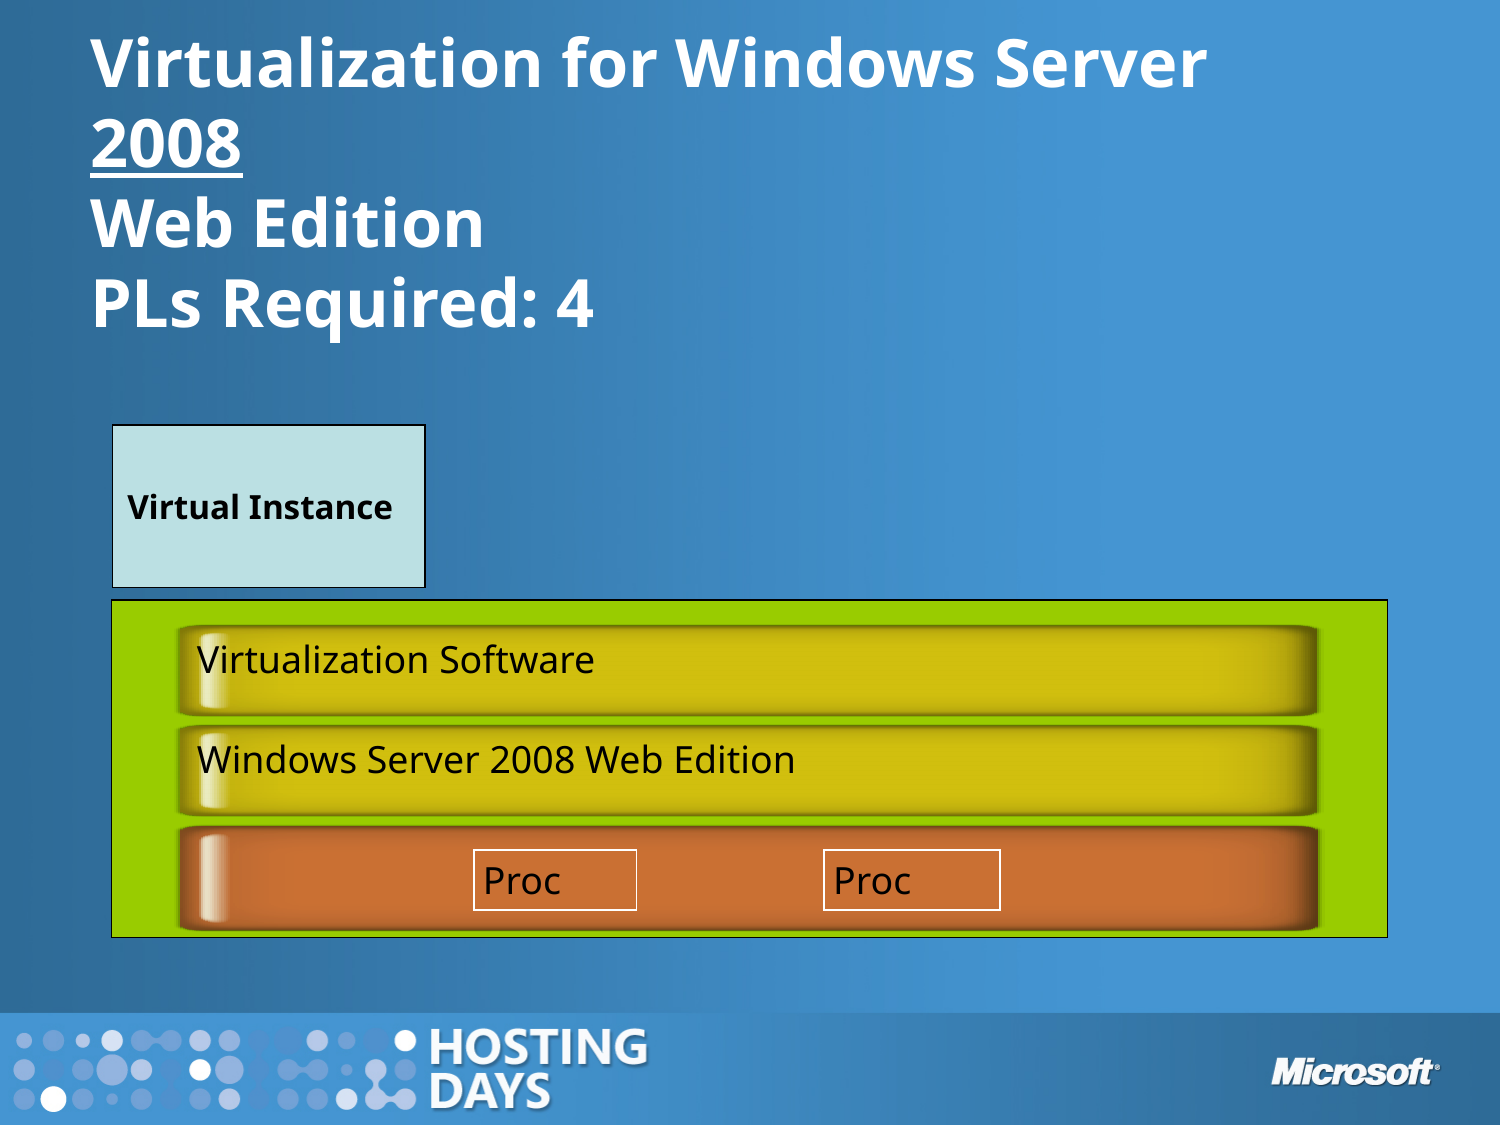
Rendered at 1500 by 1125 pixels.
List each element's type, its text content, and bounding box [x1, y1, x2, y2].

title Virtualization for Windows Server 2008 Web Edition PLs Required: 4 [74, 62, 1376, 301]
picture [0, 0, 1500, 1125]
text_box [111, 600, 1388, 938]
text_box Virtual Instance [112, 424, 425, 588]
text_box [173, 624, 1324, 717]
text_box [173, 724, 1324, 817]
